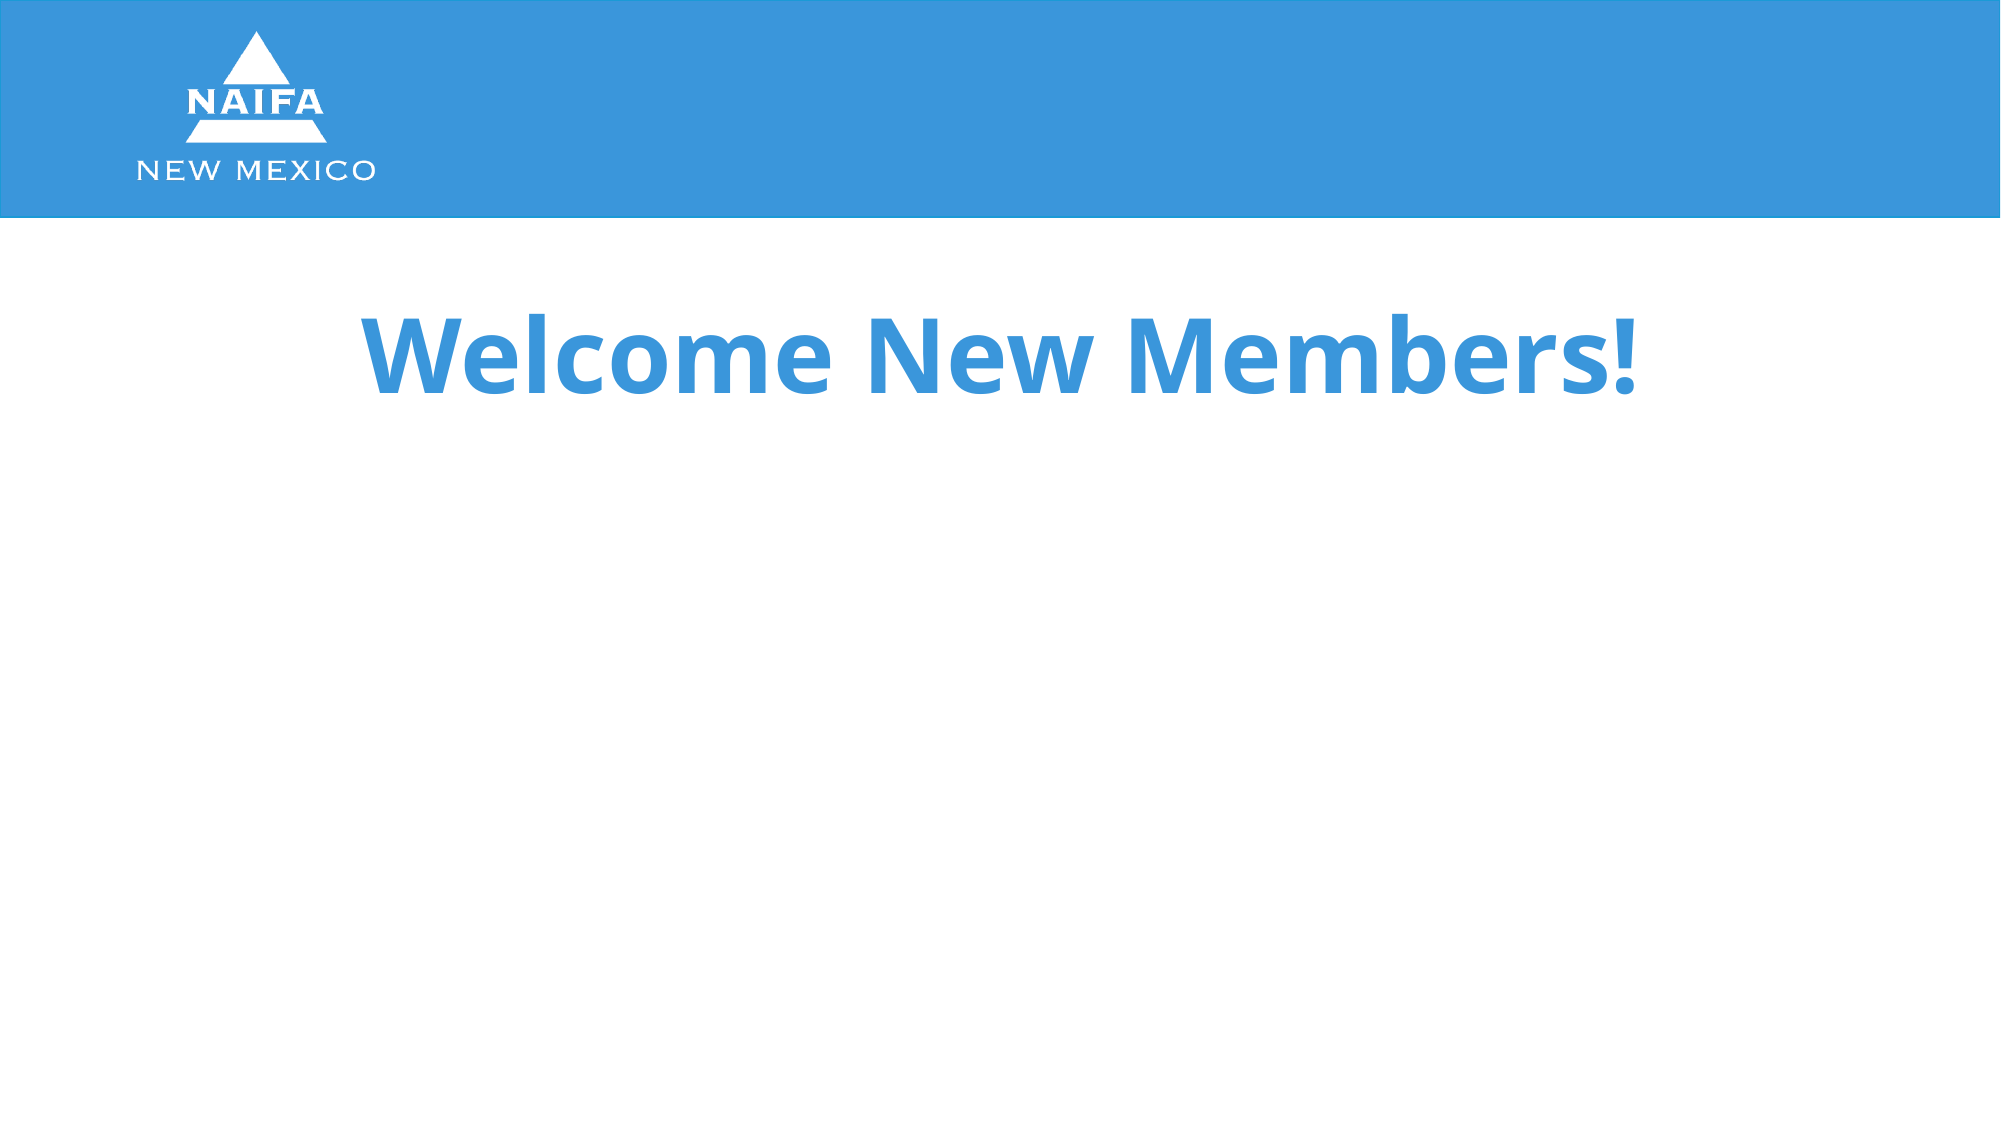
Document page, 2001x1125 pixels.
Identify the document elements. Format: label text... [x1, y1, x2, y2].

title Welcome New Members! [138, 251, 1864, 469]
picture [137, 31, 375, 181]
